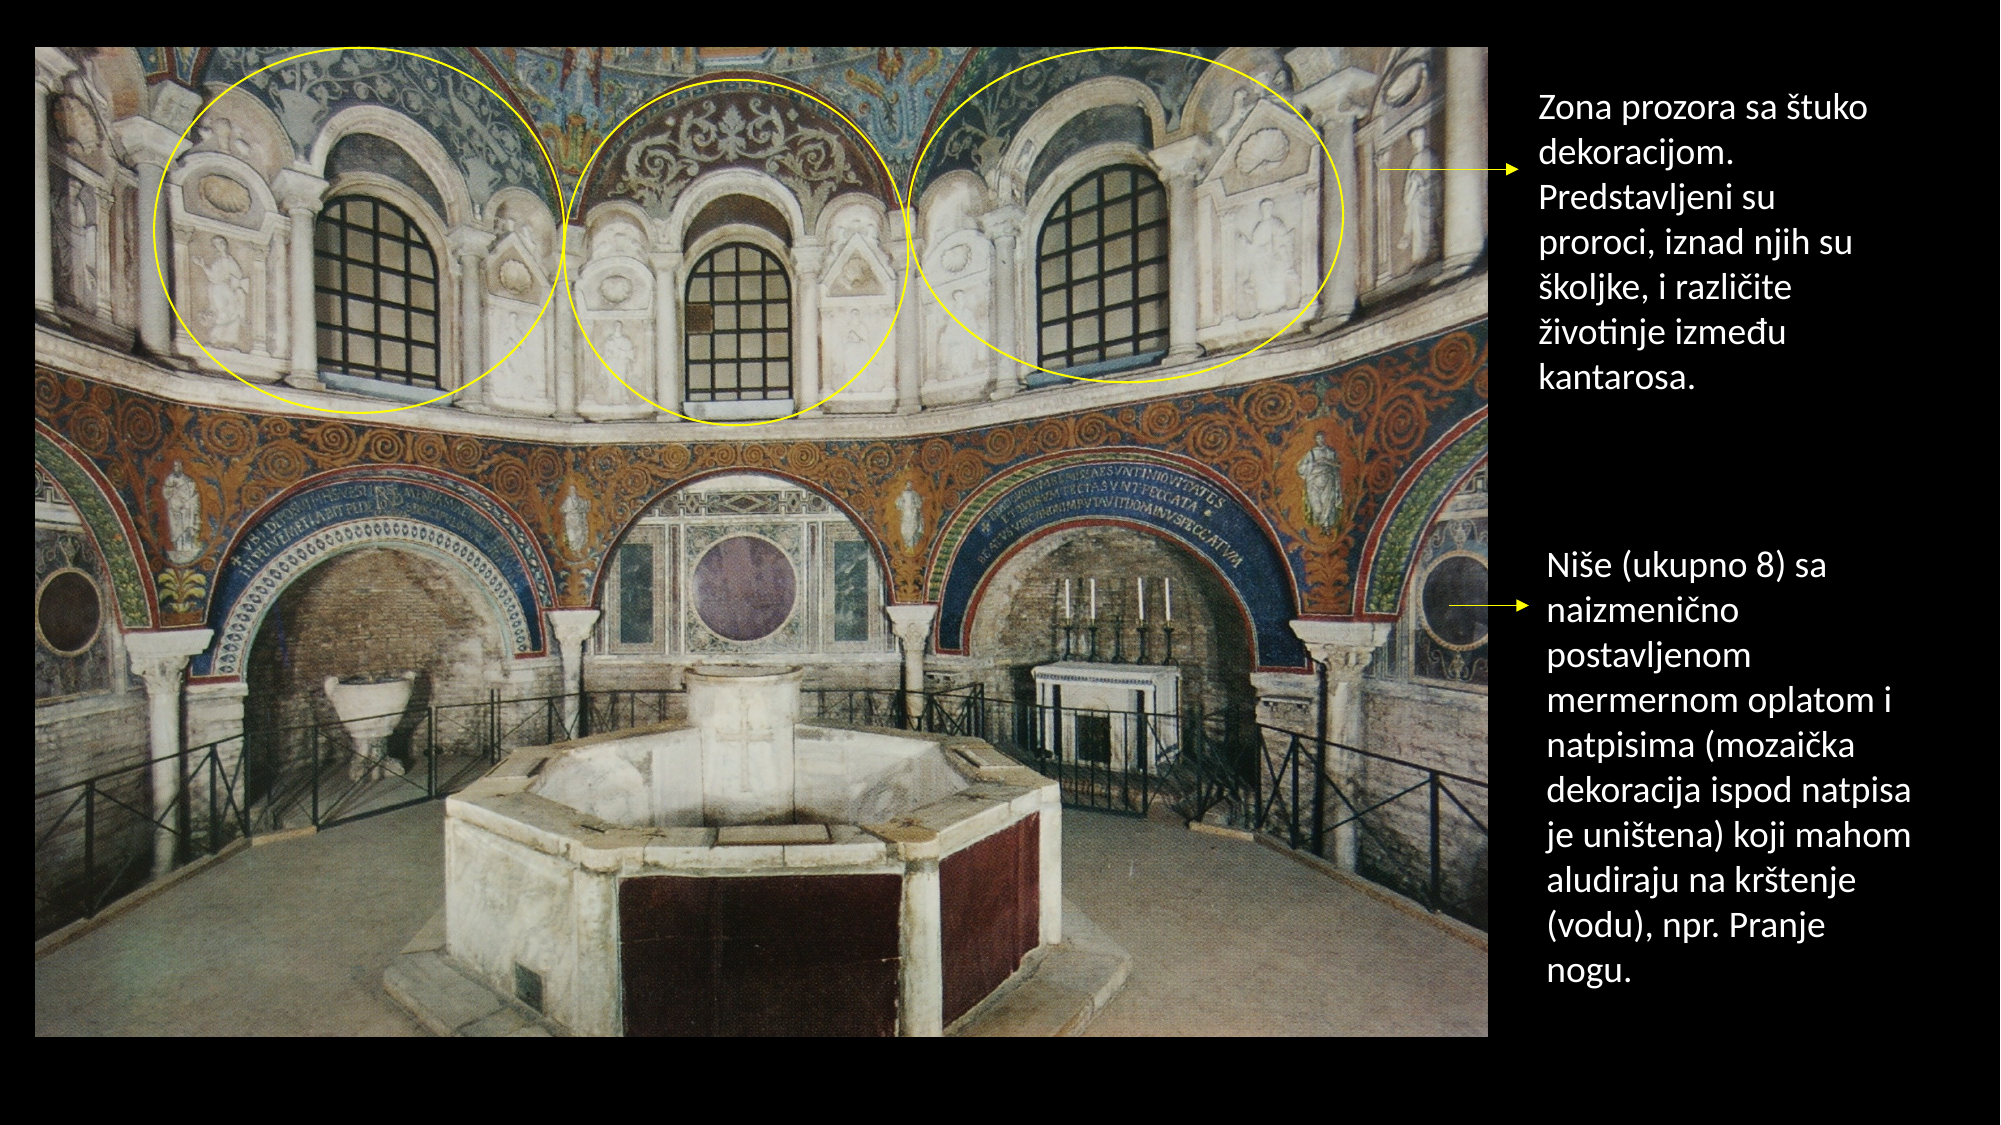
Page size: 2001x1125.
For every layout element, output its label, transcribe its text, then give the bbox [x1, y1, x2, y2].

text_box Zona prozora sa štuko dekoracijom. Predstavljeni su proroci, iznad njih su školjke, i različite životinje između kantarosa. [1523, 74, 1915, 404]
text_box Niše (ukupno 8) sa naizmenično postavljenom mermernom oplatom i natpisima (mozaička dekoracija ispod natpisa je uništena) koji mahom aludiraju na krštenje (vodu), npr. Pranje nogu. [1531, 532, 1933, 997]
picture [35, 47, 1488, 1037]
